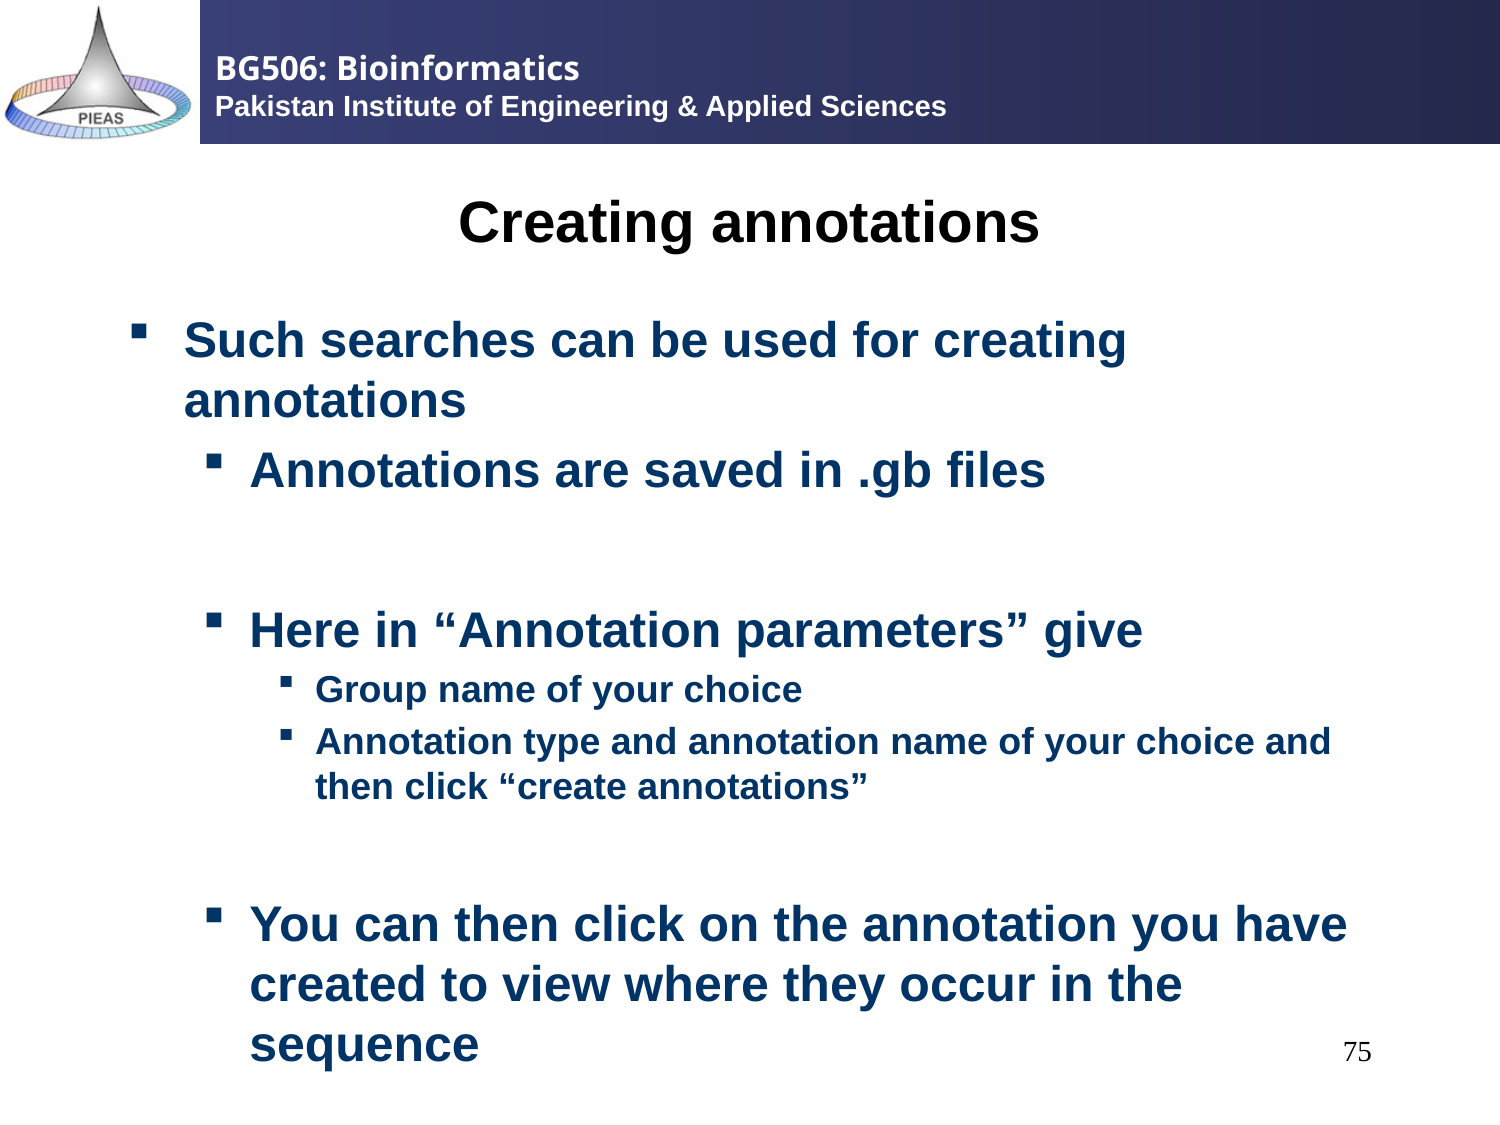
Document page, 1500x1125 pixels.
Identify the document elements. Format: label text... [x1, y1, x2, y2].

picture [0, 1, 197, 143]
slide_number 75 [1074, 1024, 1388, 1101]
title Creating annotations [112, 149, 1388, 288]
list Such searches can be used for creating annotations Annotations are saved in .gb files Here in “Annotation parameters” give Group name of your choice Annotation type and annotation name of your choice and then click “create annotations” You can then click on the annotation you have created to view where they occur in the sequence [112, 299, 1388, 1001]
